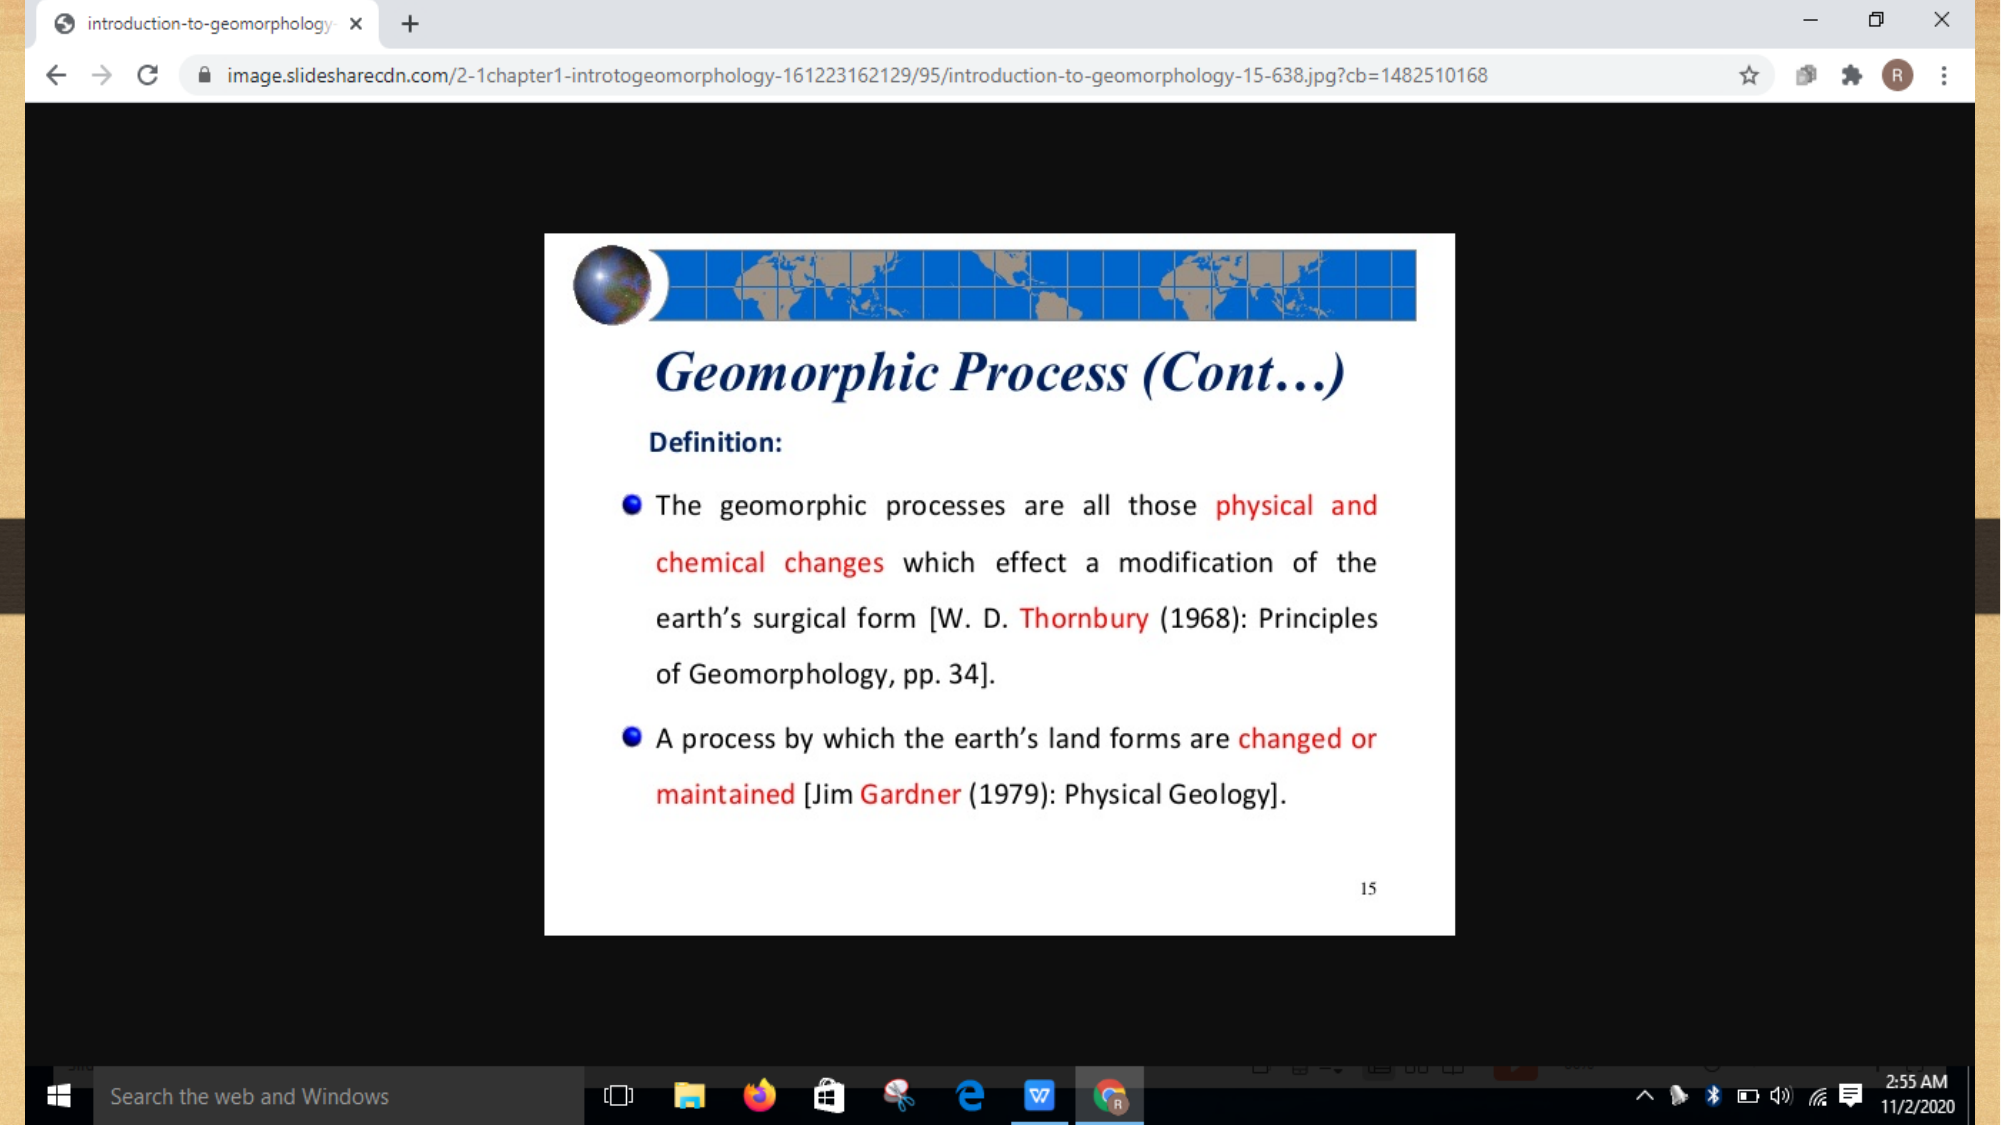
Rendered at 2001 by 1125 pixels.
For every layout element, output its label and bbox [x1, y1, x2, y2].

list [25, 0, 1975, 1125]
picture [0, 0, 25, 1125]
picture [1975, 0, 2001, 1125]
